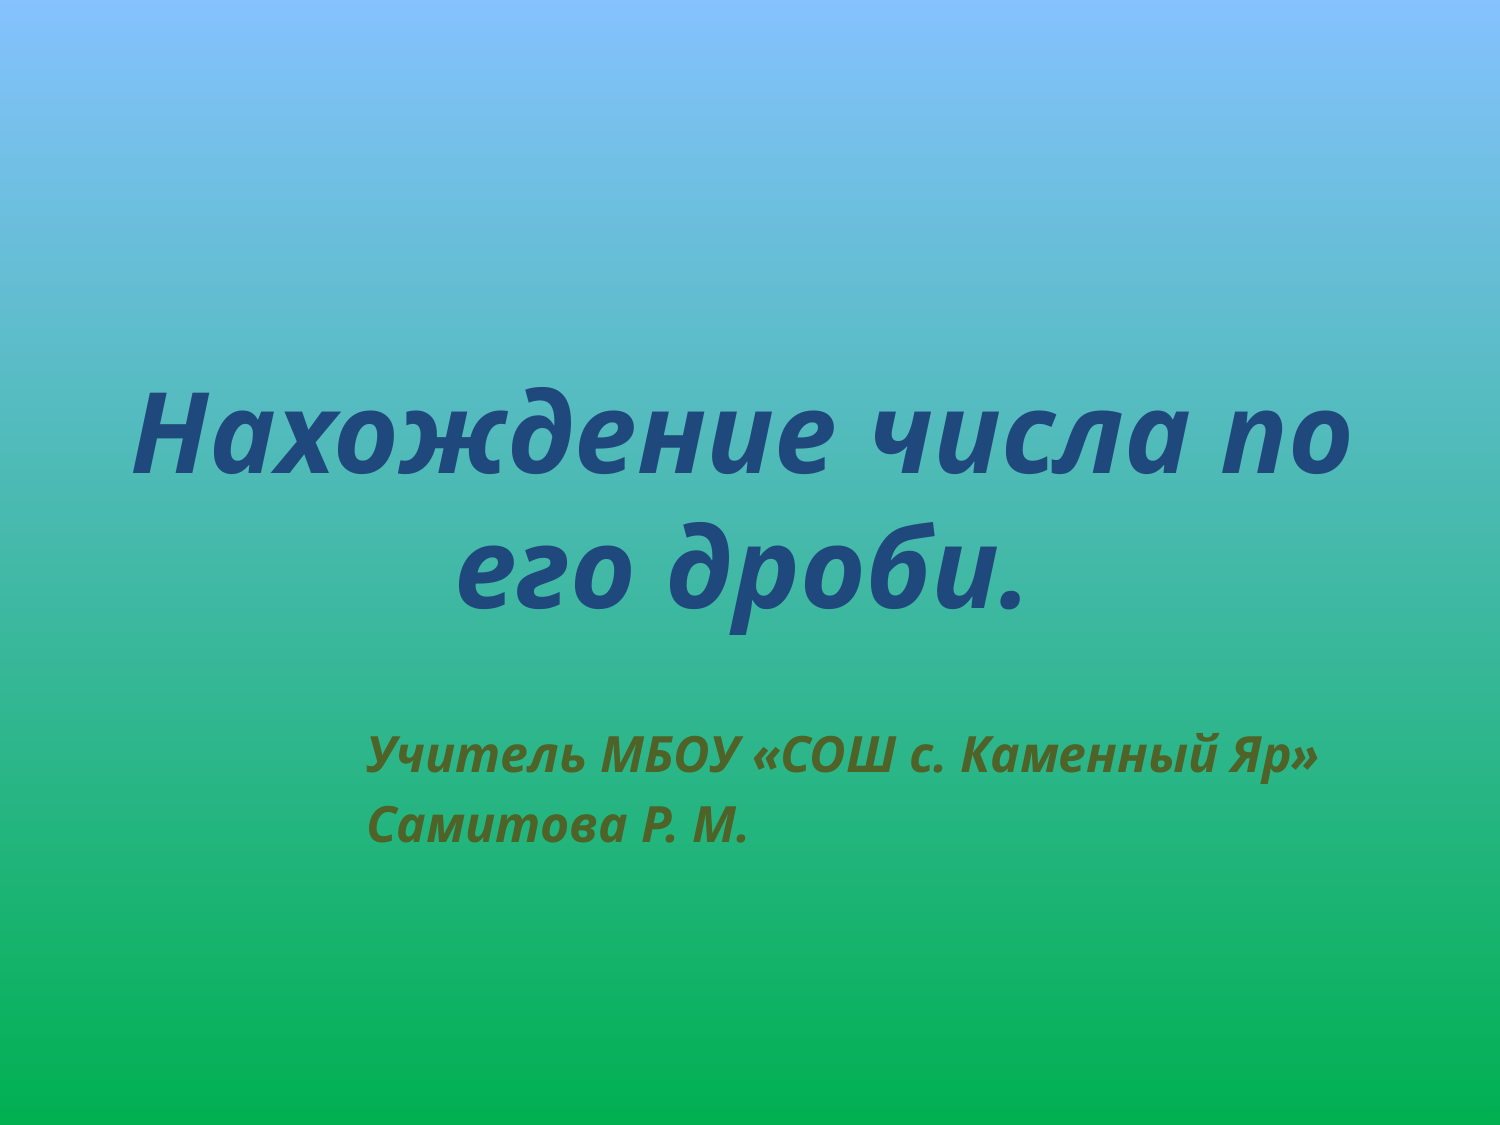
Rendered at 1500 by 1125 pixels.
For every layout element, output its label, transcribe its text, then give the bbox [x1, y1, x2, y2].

subtitle Учитель МБОУ «СОШ с. Каменный Яр» Самитова Р. М. [351, 714, 1430, 1003]
title Нахождение числа по его дроби. [105, 375, 1381, 617]
